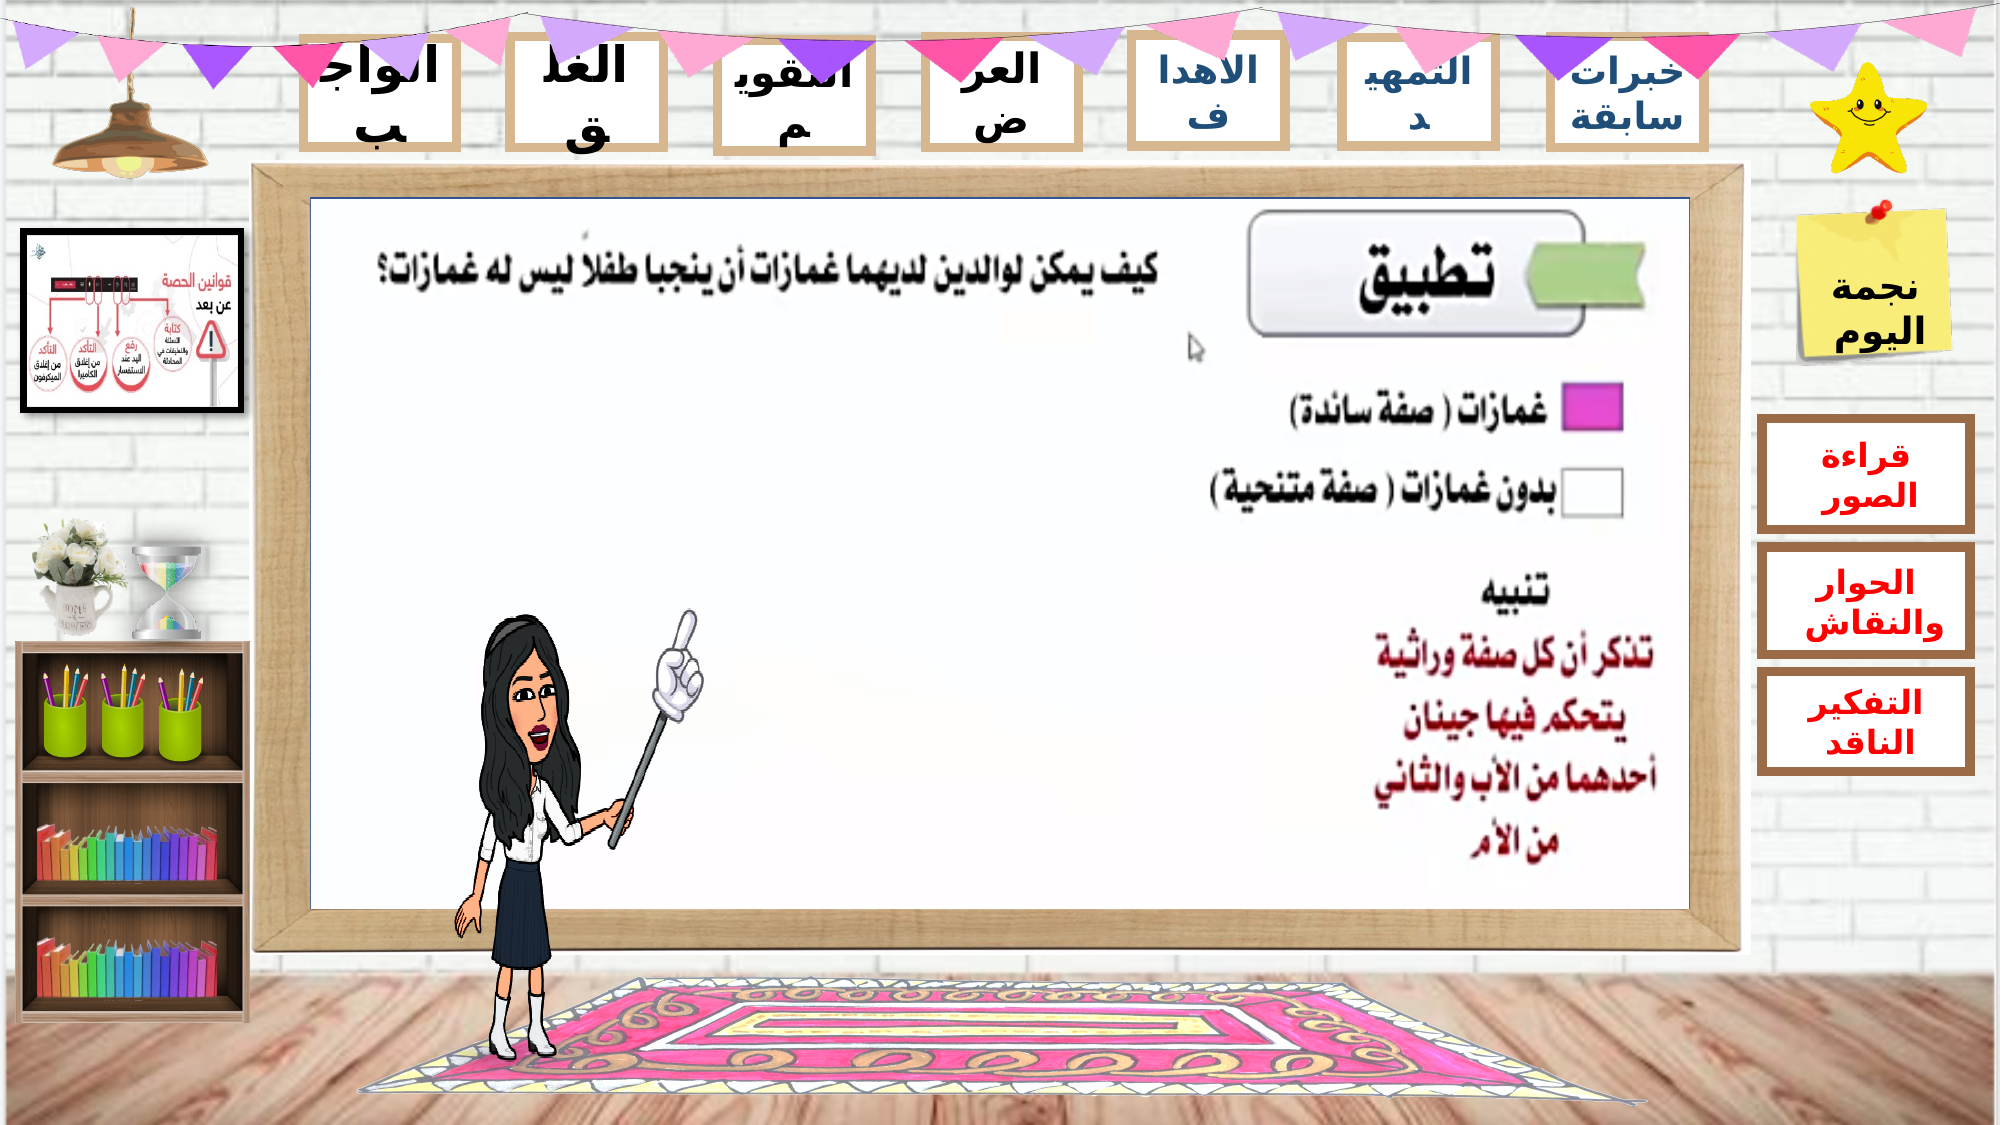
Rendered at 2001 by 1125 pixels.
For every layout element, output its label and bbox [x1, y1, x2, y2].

picture [0, 0, 2000, 1125]
text_box [1762, 418, 1971, 772]
